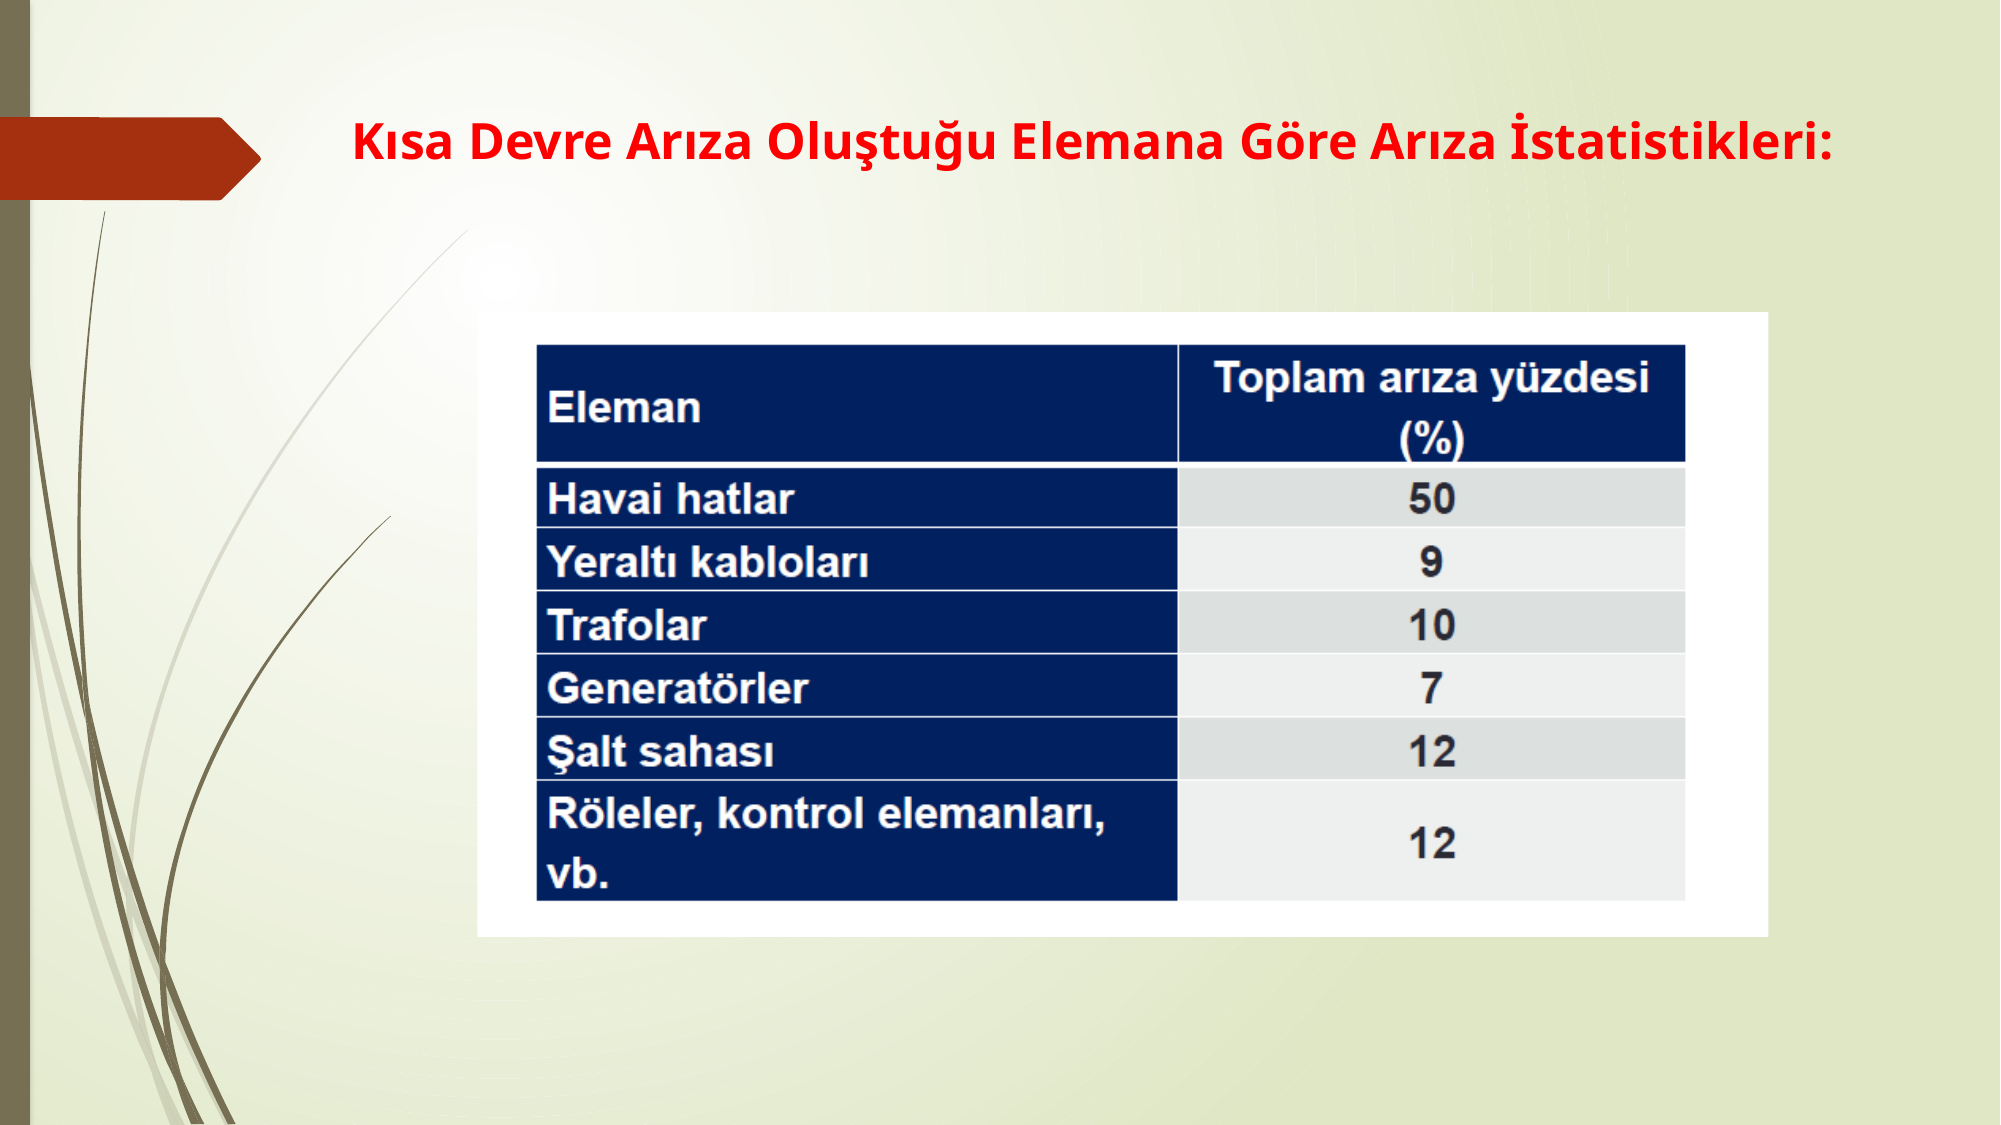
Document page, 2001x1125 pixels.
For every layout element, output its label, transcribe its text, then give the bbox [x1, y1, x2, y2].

title Kısa Devre Arıza Oluştuğu Elemana Göre Arıza İstatistikleri: [336, 102, 1888, 198]
picture [477, 312, 1769, 937]
